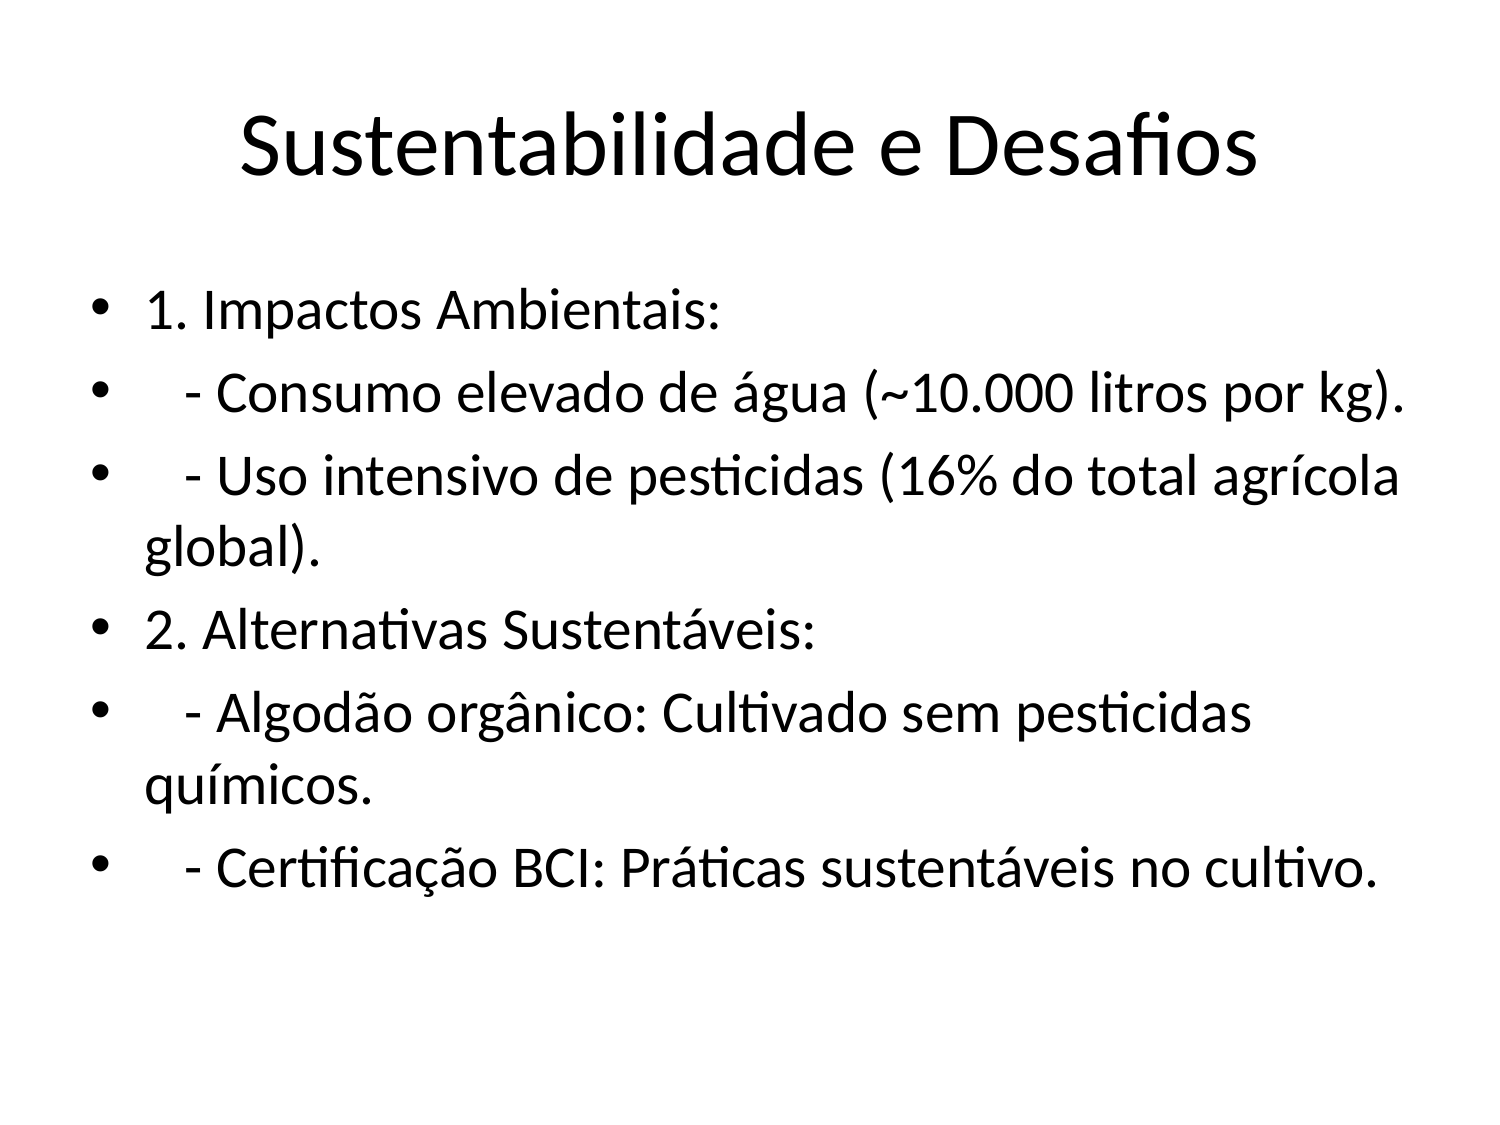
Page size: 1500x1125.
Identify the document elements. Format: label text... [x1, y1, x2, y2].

list 1. Impactos Ambientais: - Consumo elevado de água (~10.000 litros por kg). - Uso intensivo de pesticidas (16% do total agrícola global). 2. Alternativas Sustentáveis: - Algodão orgânico: Cultivado sem pesticidas químicos. - Certificação BCI: Práticas sustentáveis no cultivo. [75, 262, 1425, 1005]
title Sustentabilidade e Desafios [75, 45, 1425, 233]
